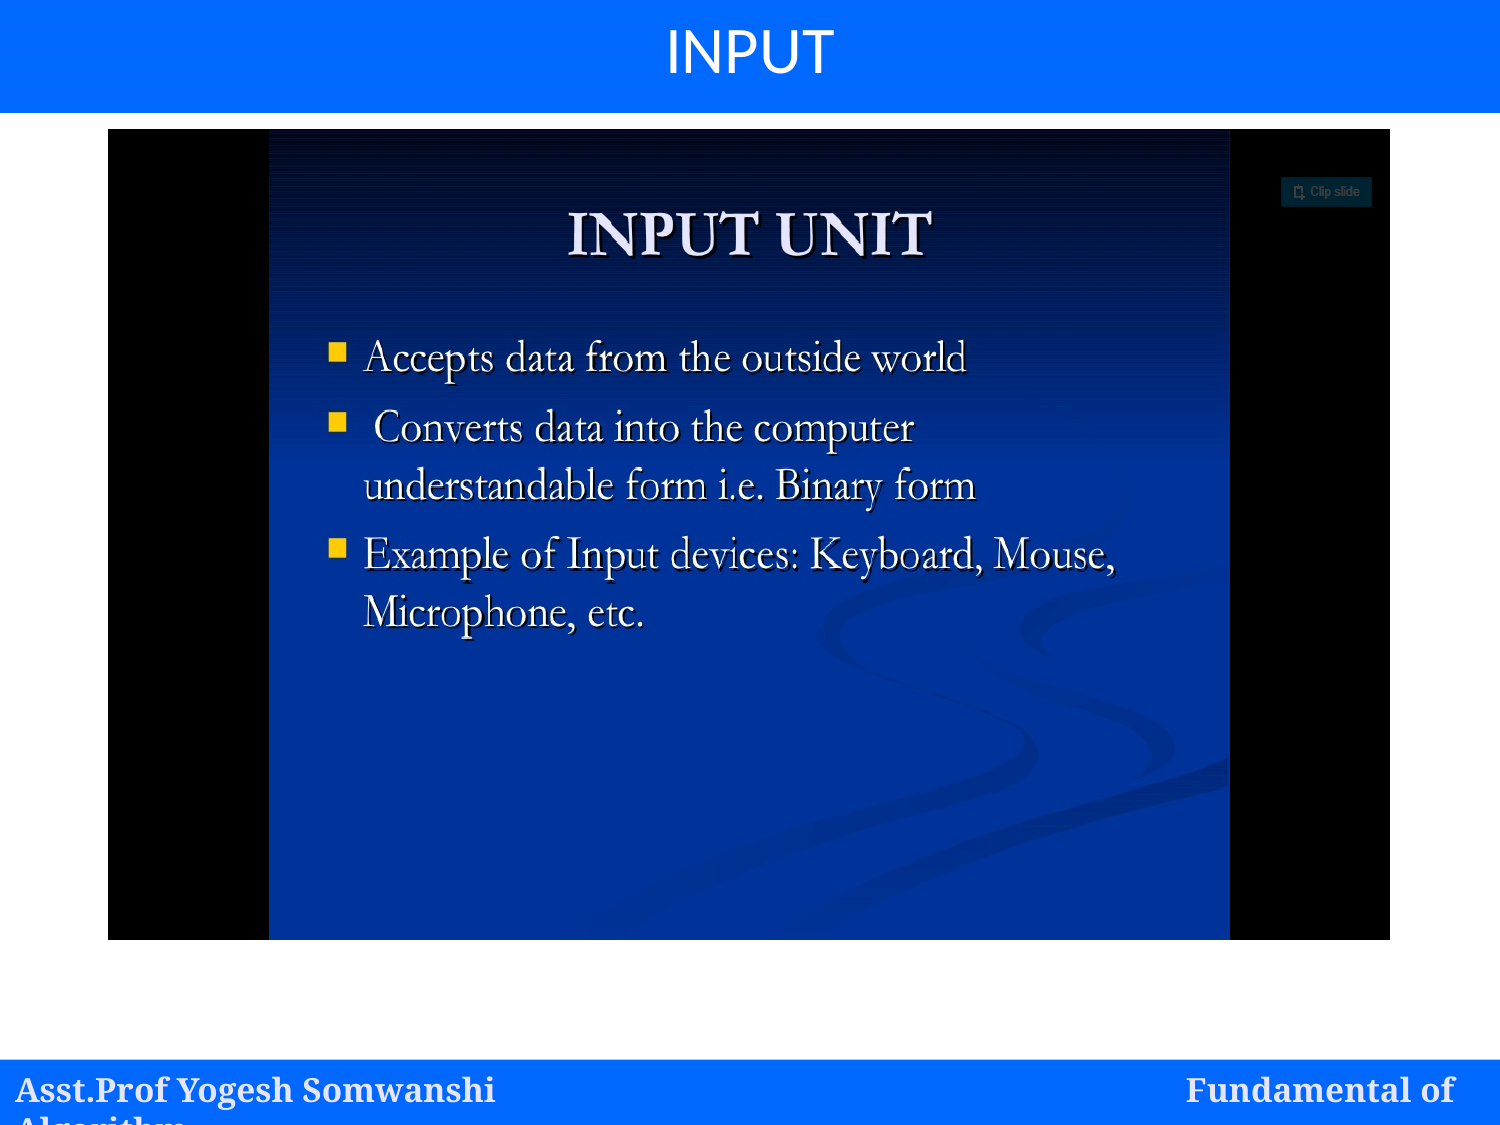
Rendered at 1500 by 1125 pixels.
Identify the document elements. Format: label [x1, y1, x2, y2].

picture [0, 0, 1500, 113]
picture [108, 129, 1391, 940]
picture [0, 1064, 1500, 1125]
